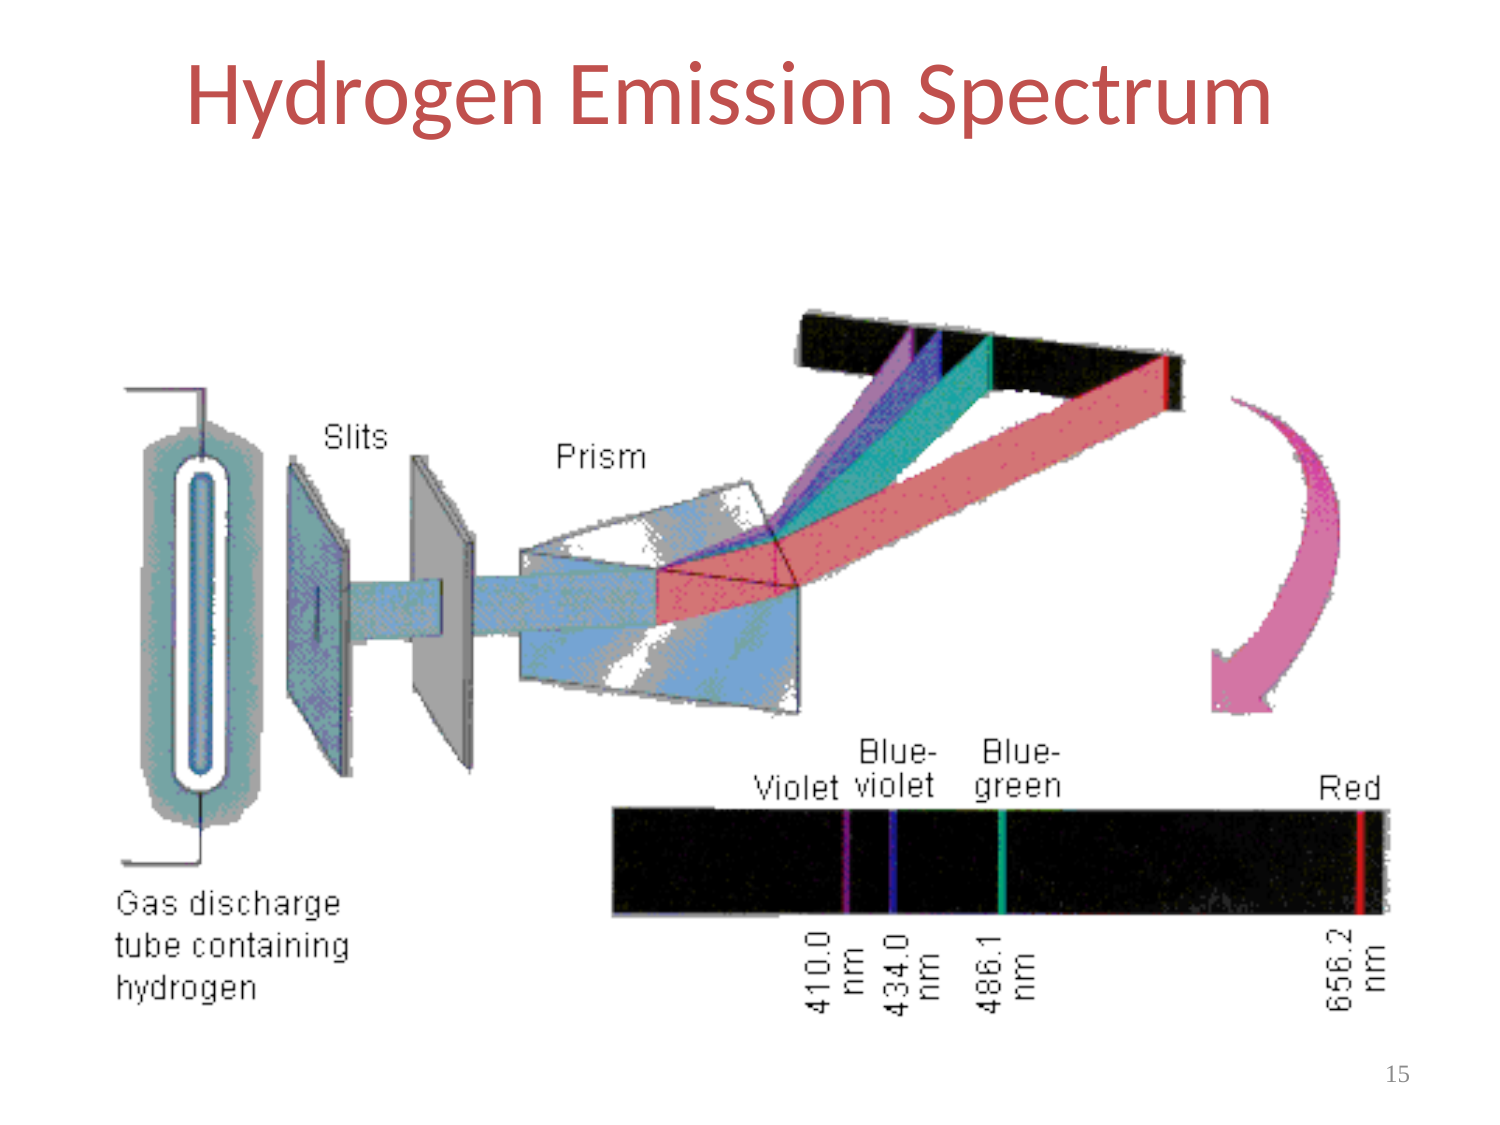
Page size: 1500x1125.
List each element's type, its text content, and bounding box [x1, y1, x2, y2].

picture [99, 287, 1401, 1023]
slide_number 15 [1074, 1042, 1425, 1103]
title Hydrogen Emission Spectrum [0, 12, 1463, 163]
